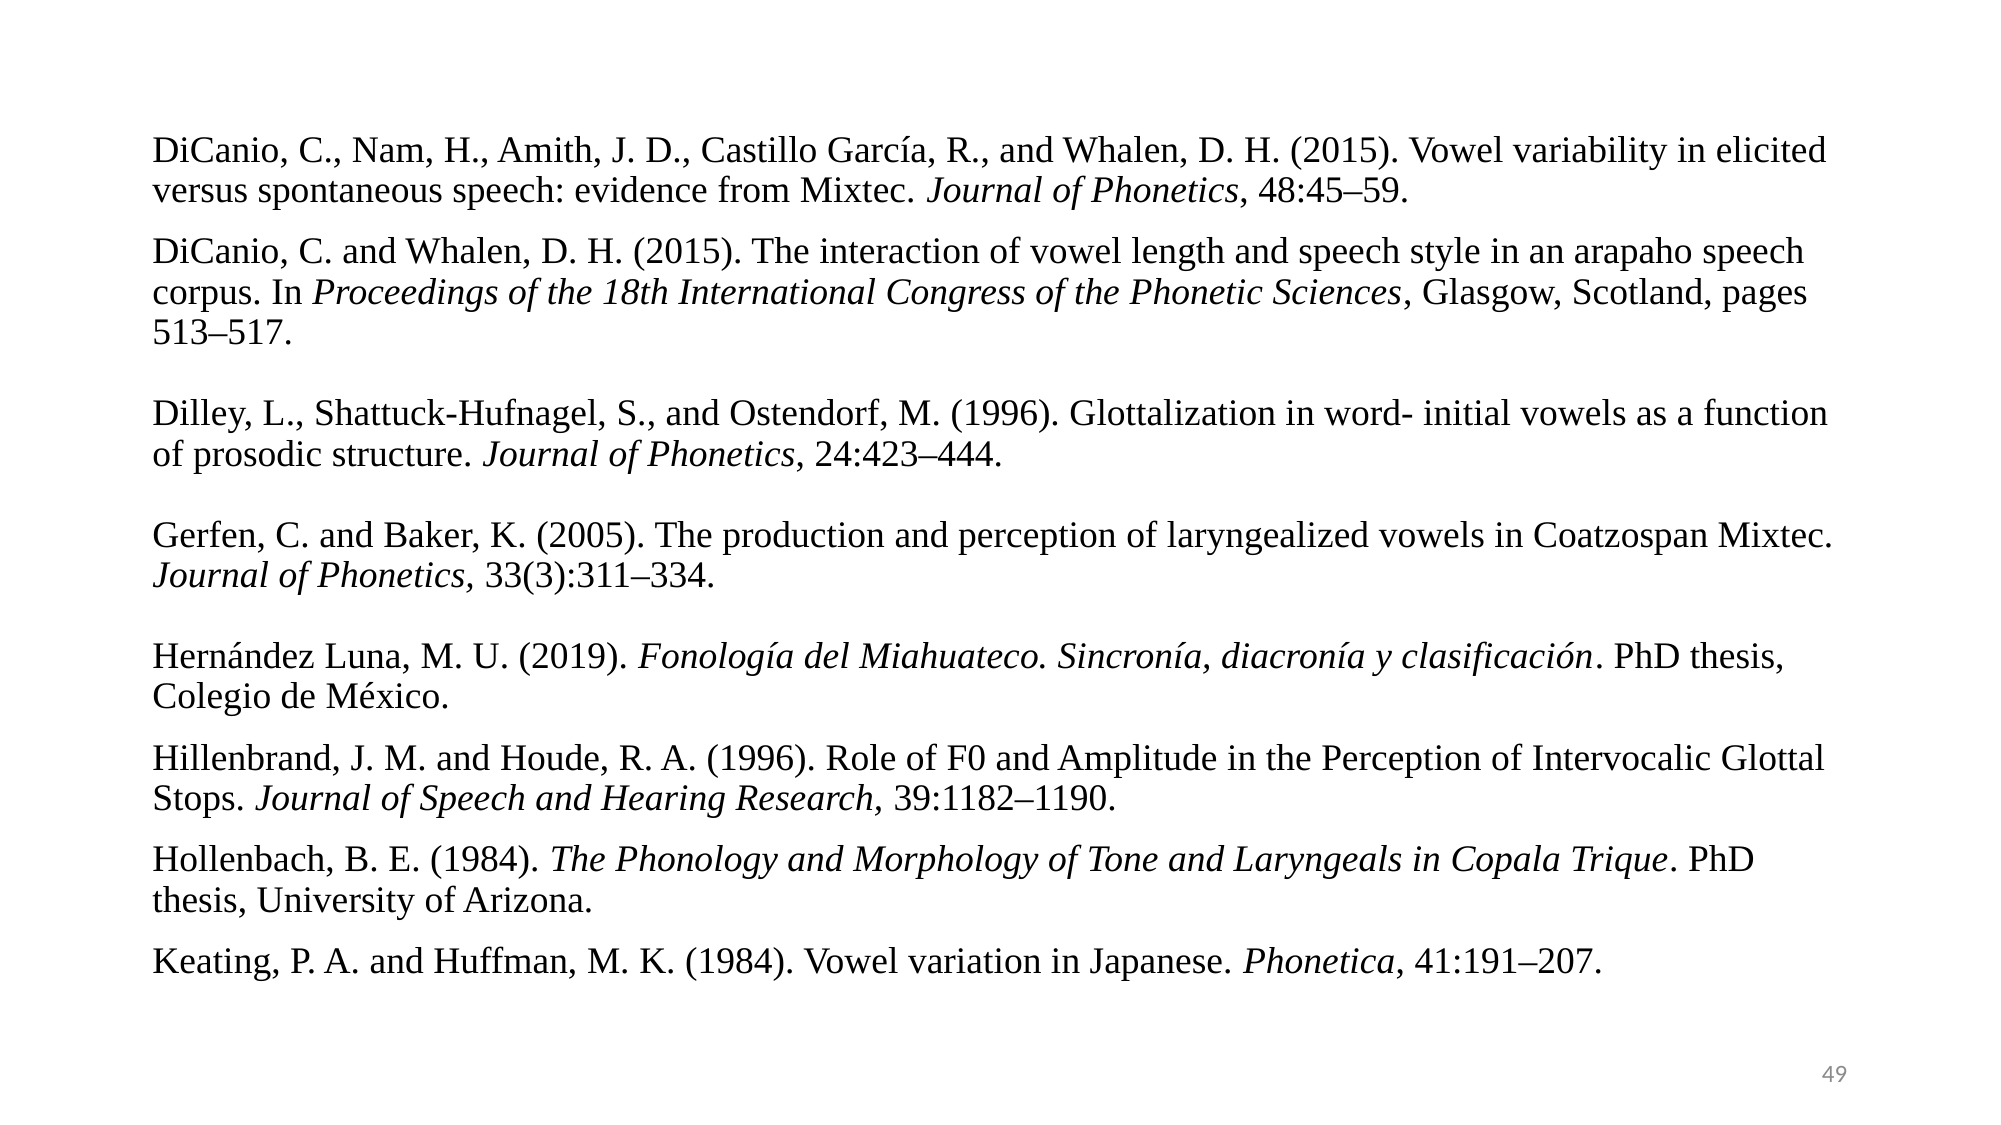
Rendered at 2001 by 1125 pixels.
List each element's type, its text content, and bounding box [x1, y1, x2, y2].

slide_number 49 [1412, 1042, 1863, 1103]
list DiCanio, C., Nam, H., Amith, J. D., Castillo García, R., and Whalen, D. H. (2015). Vowel variability in elicited versus spontaneous speech: evidence from Mixtec. Journal of Phonetics, 48:45–59. DiCanio, C. and Whalen, D. H. (2015). The interaction of vowel length and speech style in an arapaho speech corpus. In Proceedings of the 18th International Congress of the Phonetic Sciences, Glasgow, Scotland, pages 513–517. Dilley, L., Shattuck-Hufnagel, S., and Ostendorf, M. (1996). Glottalization in word- initial vowels as a function of prosodic structure. Journal of Phonetics, 24:423–444. Gerfen, C. and Baker, K. (2005). The production and perception of laryngealized vowels in Coatzospan Mixtec. Journal of Phonetics, 33(3):311–334. Hernández Luna, M. U. (2019). Fonología del Miahuateco. Sincronía, diacronía y clasificación. PhD thesis, Colegio de México. Hillenbrand, J. M. and Houde, R. A. (1996). Role of F0 and Amplitude in the Perception of Intervocalic Glottal Stops. Journal of Speech and Hearing Research, 39:1182–1190. Hollenbach, B. E. (1984). The Phonology and Morphology of Tone and Laryngeals in Copala Trique. PhD thesis, University of Arizona. Keating, P. A. and Huffman, M. K. (1984). Vowel variation in Japanese. Phonetica, 41:191–207. [137, 81, 1863, 1014]
